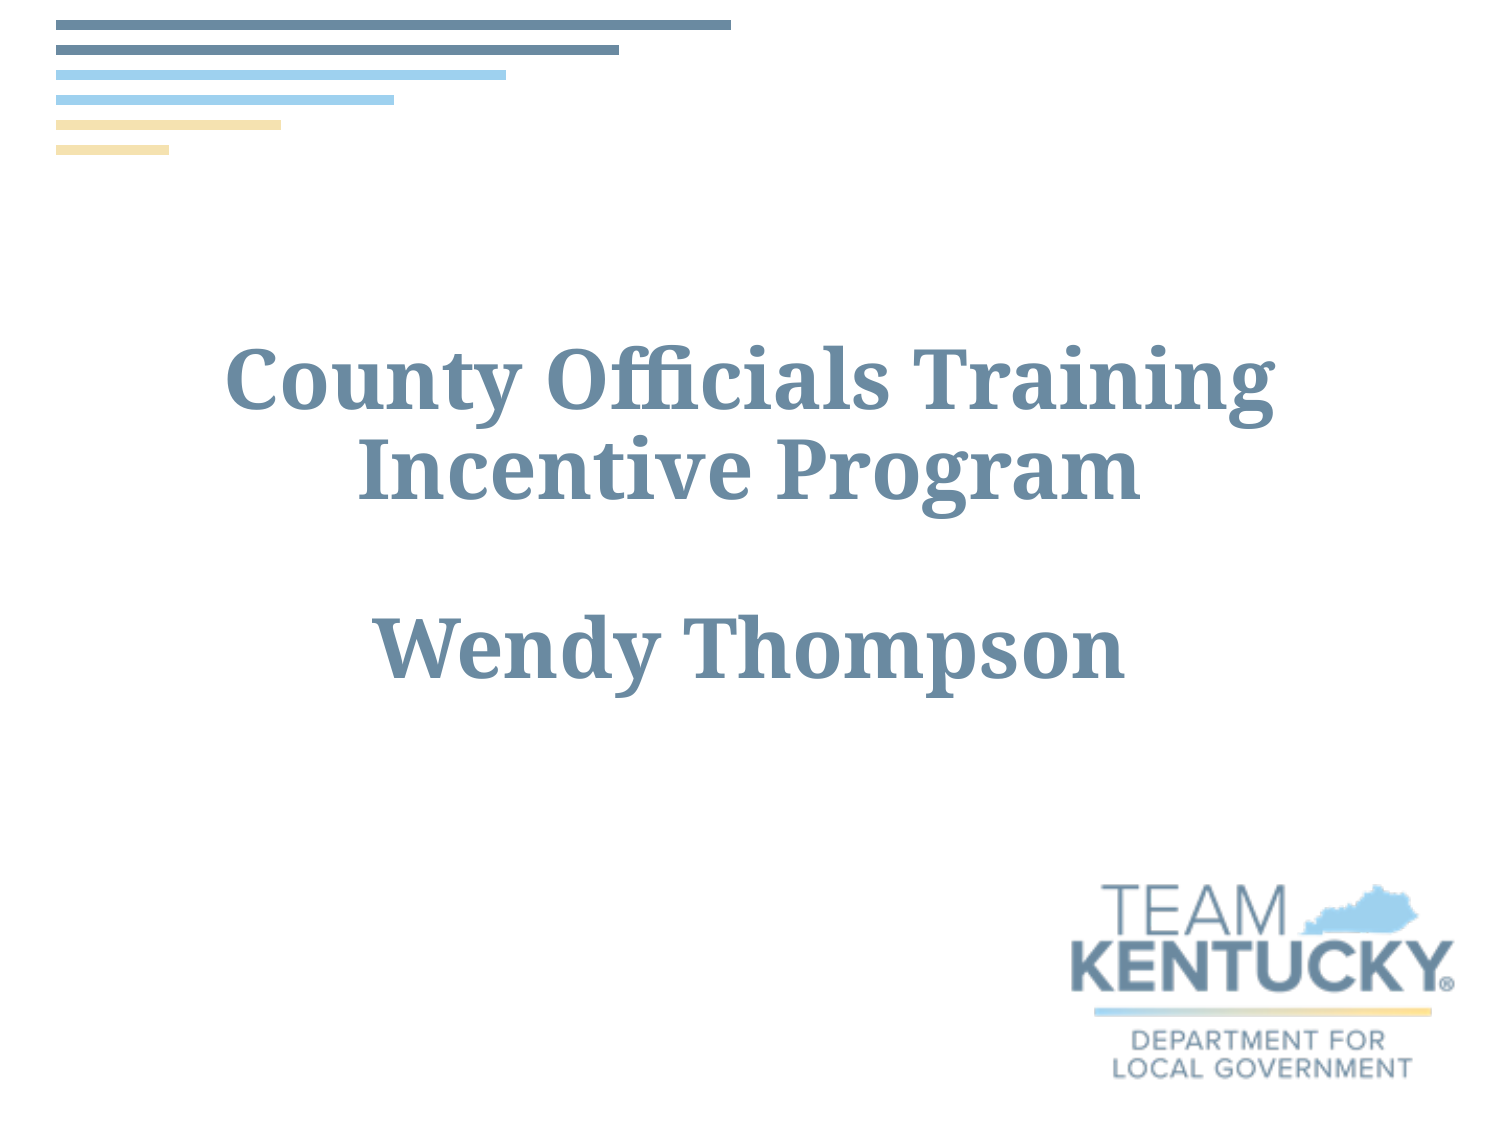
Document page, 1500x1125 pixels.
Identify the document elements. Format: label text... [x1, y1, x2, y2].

title County Officials Training Incentive Program Wendy Thompson [0, 262, 1500, 772]
picture [1068, 883, 1459, 1088]
